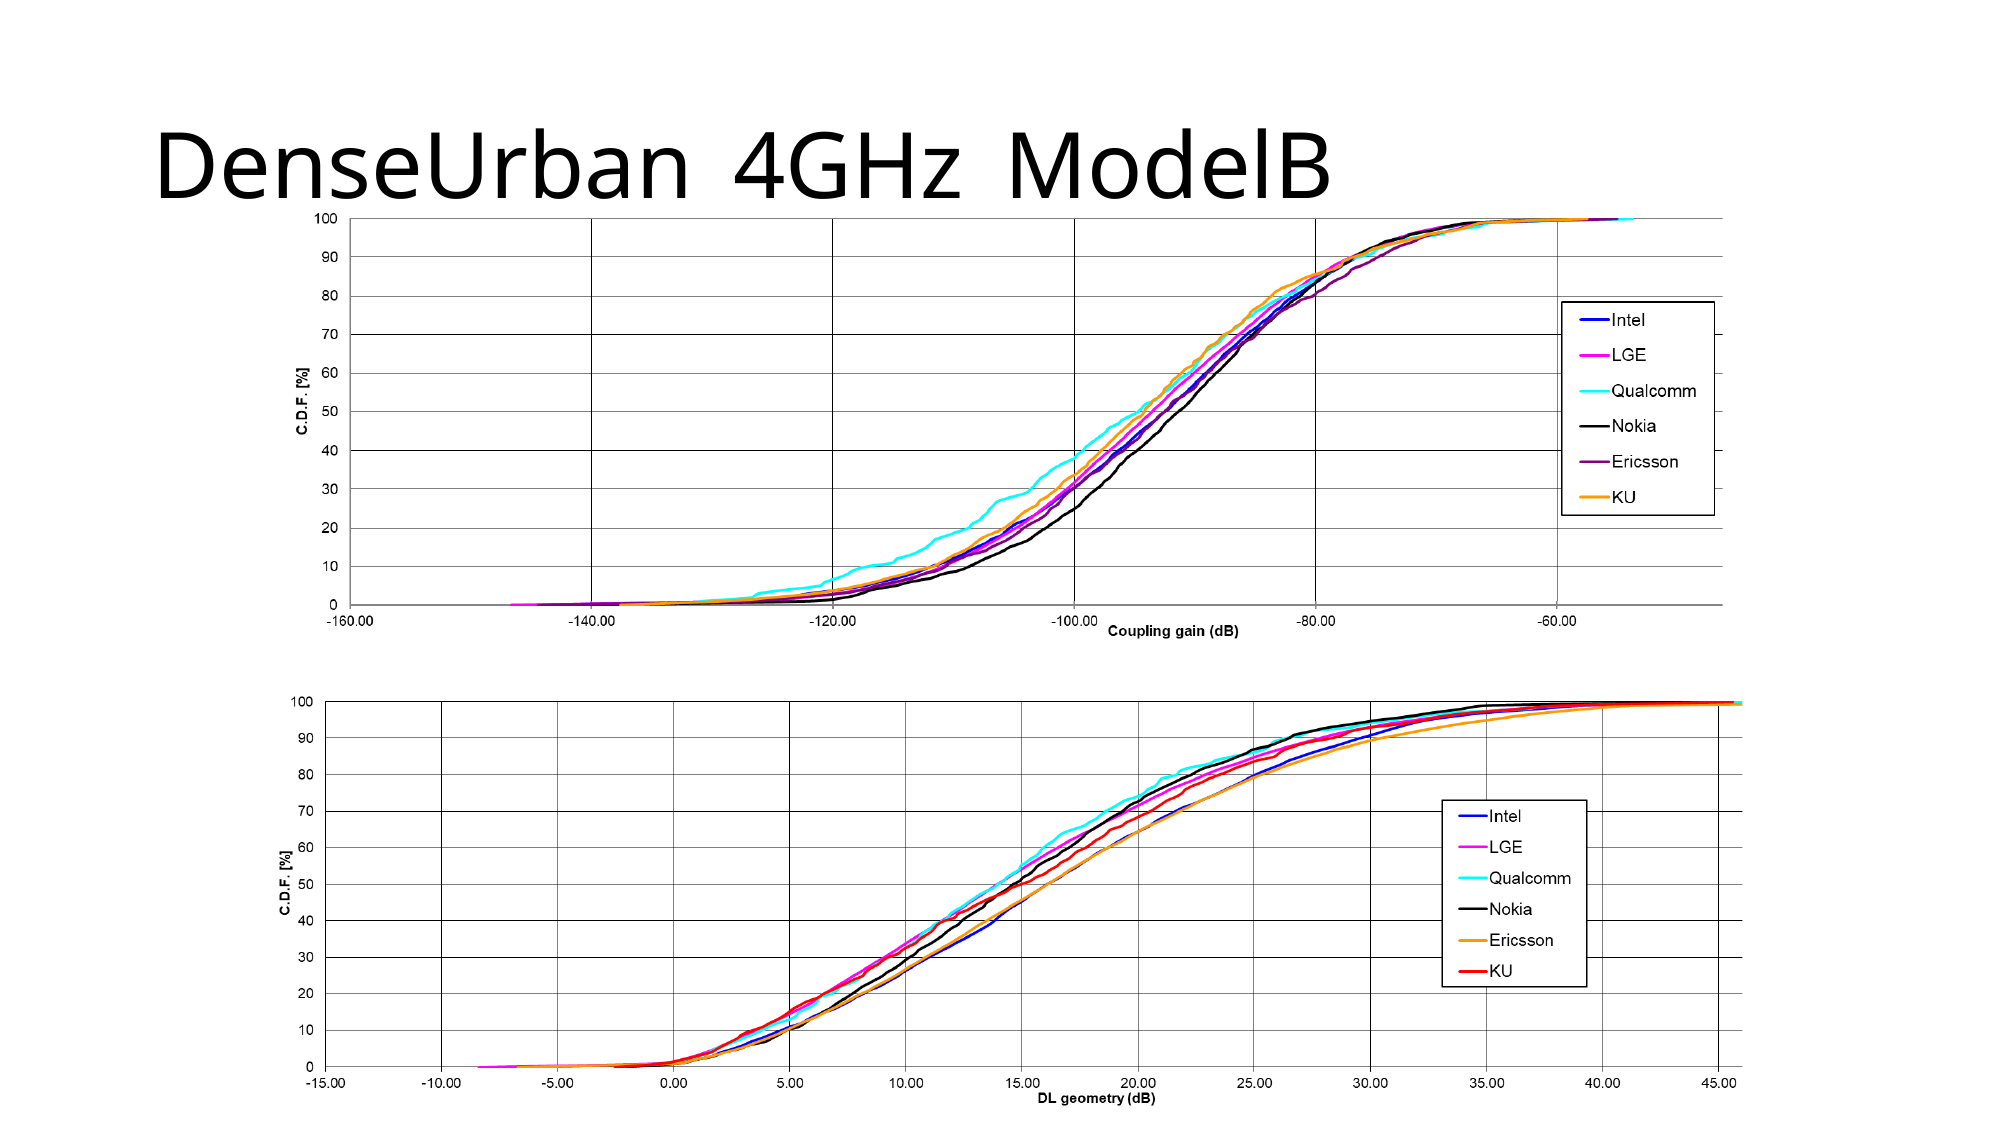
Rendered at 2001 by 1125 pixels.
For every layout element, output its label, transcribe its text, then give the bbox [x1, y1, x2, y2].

picture [277, 200, 1723, 660]
picture [257, 684, 1743, 1125]
title DenseUrban_4GHz_ModelB [137, 59, 1863, 278]
